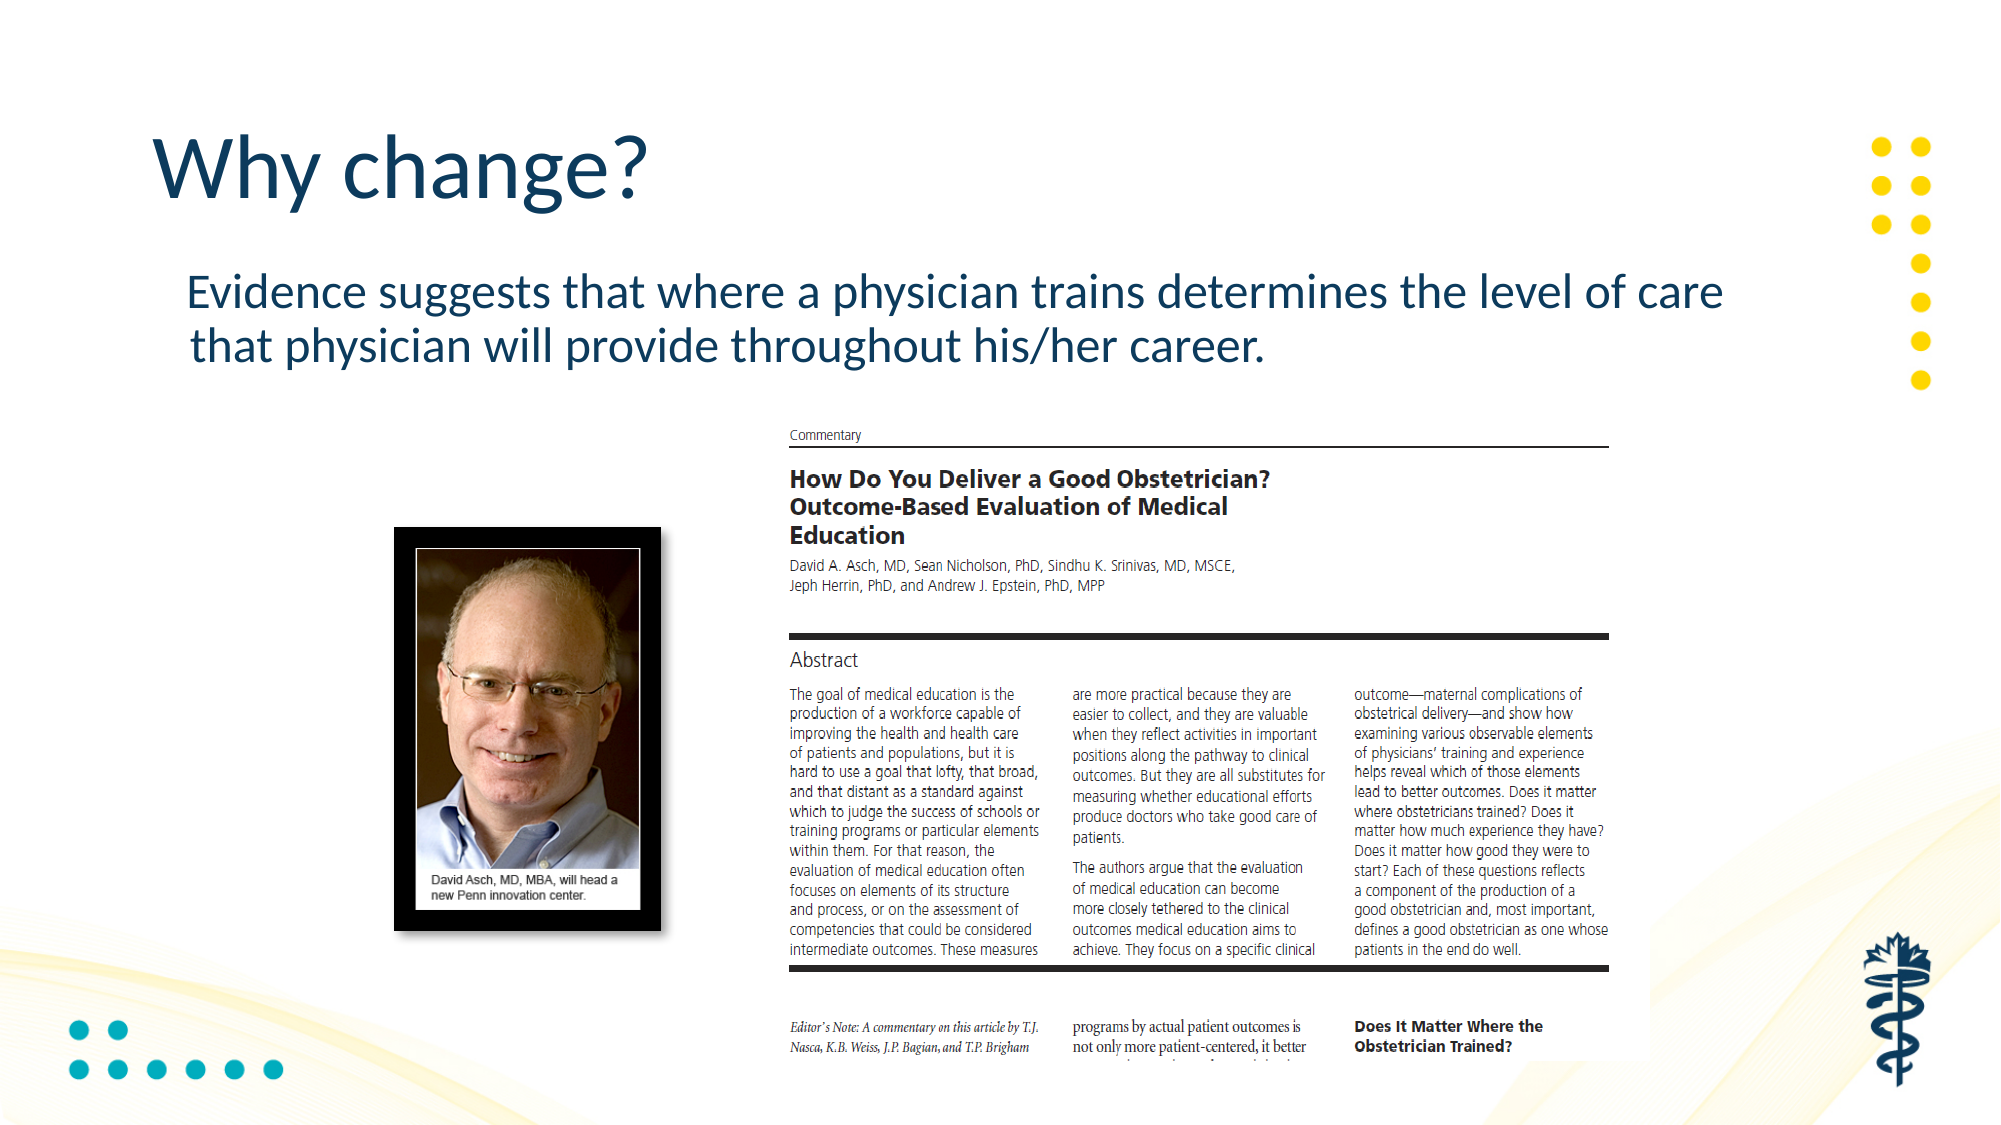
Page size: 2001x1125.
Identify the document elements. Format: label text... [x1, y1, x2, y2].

list Evidence suggests that where a physician trains determines the level of care that physician will provide throughout his/her career. [137, 257, 1759, 839]
picture [0, 0, 2000, 1125]
title Why change? [137, 59, 1863, 278]
